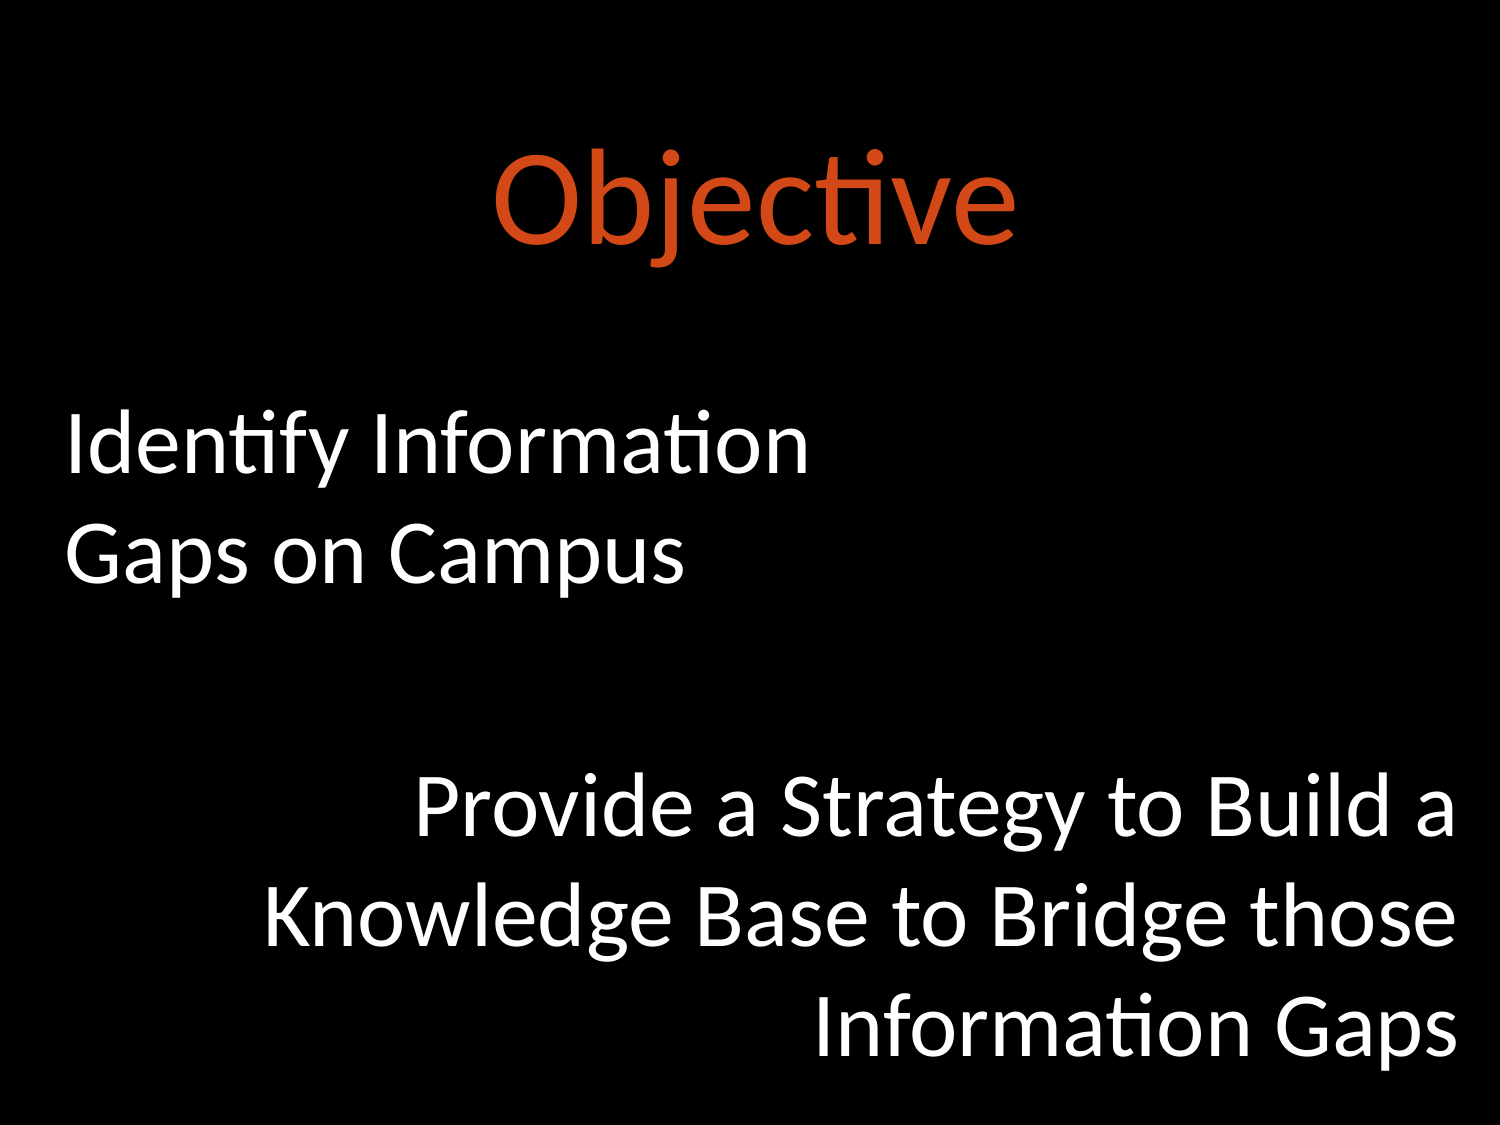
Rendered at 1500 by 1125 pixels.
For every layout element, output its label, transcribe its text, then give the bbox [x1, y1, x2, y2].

text_box Identify Information Gaps on Campus [49, 374, 963, 610]
text_box Objective [274, 99, 1238, 280]
text_box Provide a Strategy to Build a Knowledge Base to Bridge those Information Gaps [225, 737, 1475, 1083]
